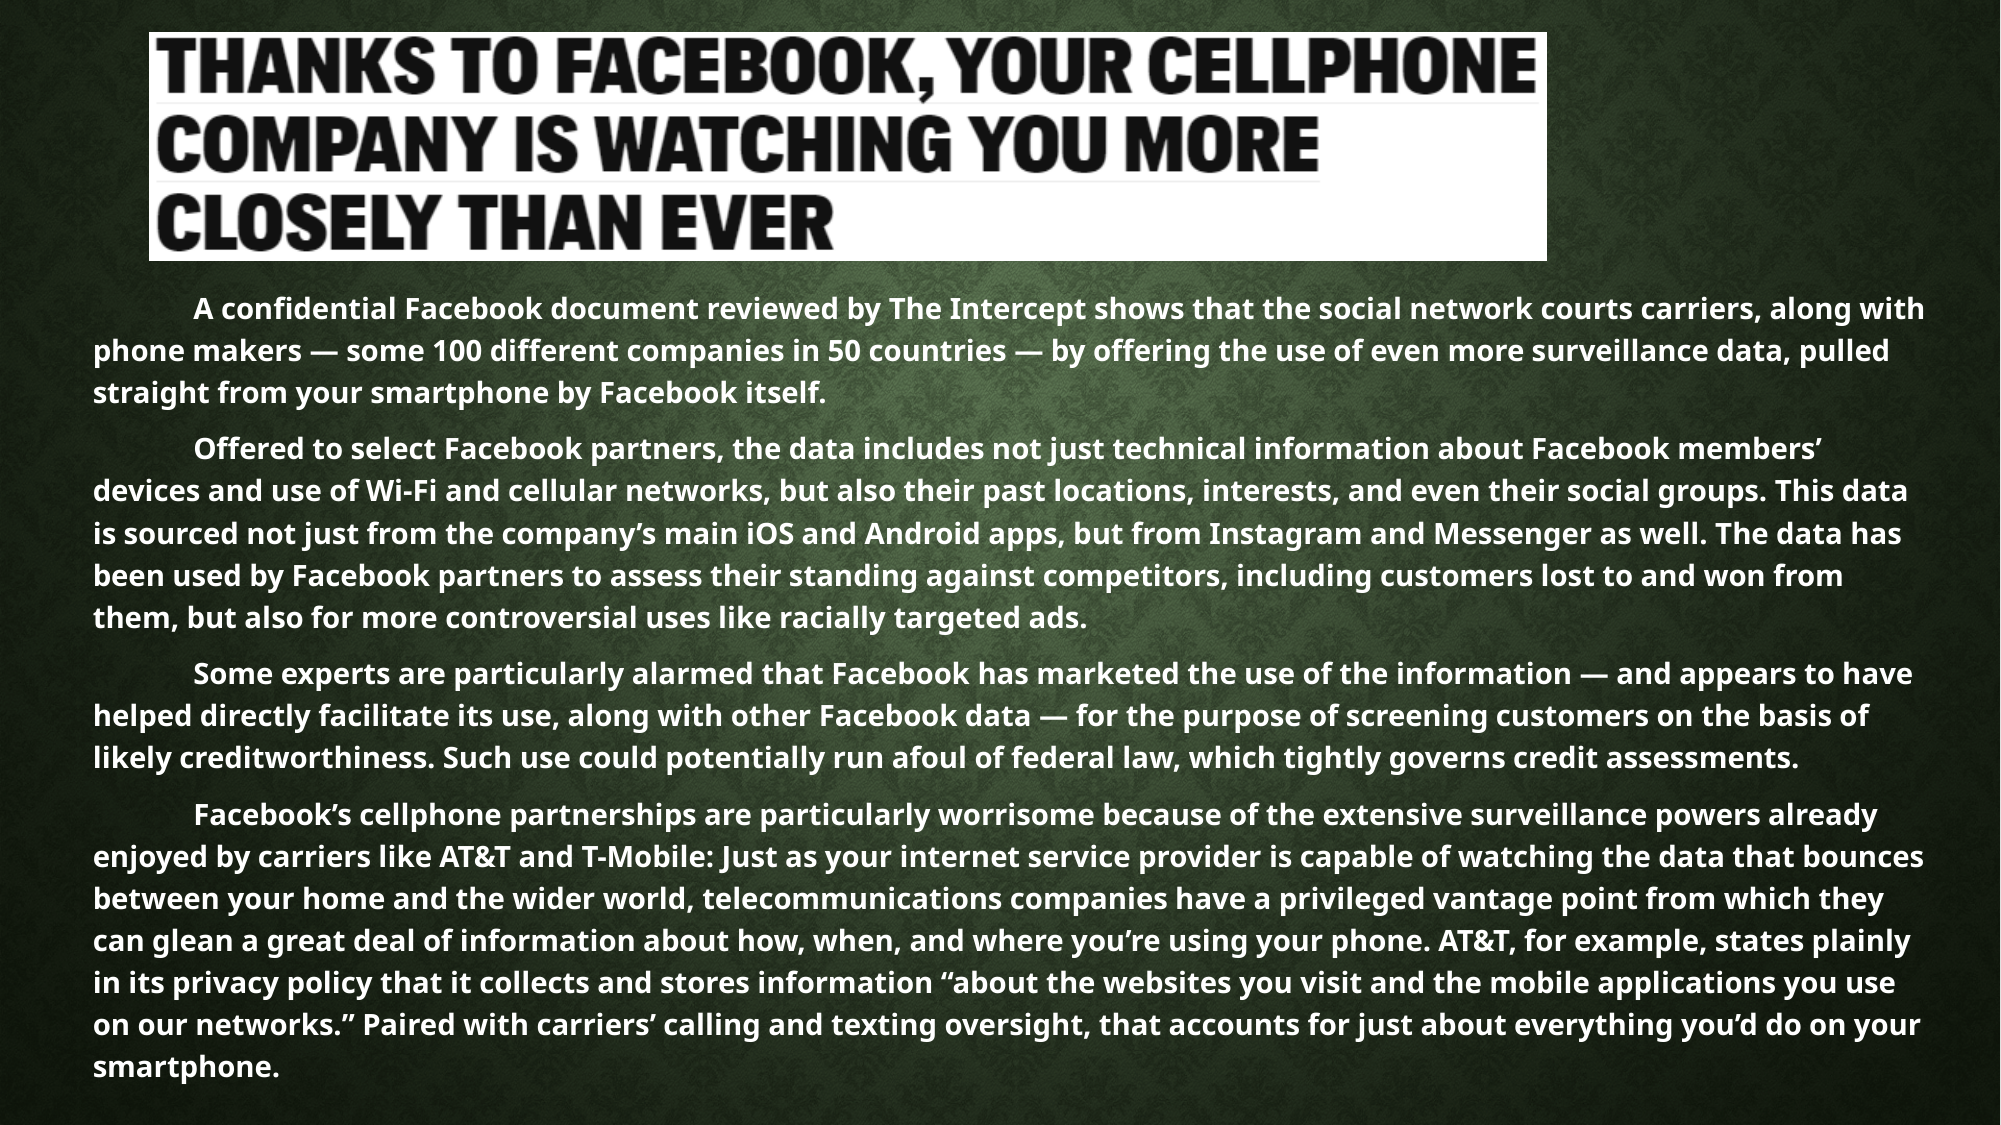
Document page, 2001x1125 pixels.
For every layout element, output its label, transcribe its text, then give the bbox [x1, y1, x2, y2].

list A confidential Facebook document reviewed by The Intercept shows that the social network courts carriers, along with phone makers — some 100 different companies in 50 countries — by offering the use of even more surveillance data, pulled straight from your smartphone by Facebook itself. Offered to select Facebook partners, the data includes not just technical information about Facebook members’ devices and use of Wi-Fi and cellular networks, but also their past locations, interests, and even their social groups. This data is sourced not just from the company’s main iOS and Android apps, but from Instagram and Messenger as well. The data has been used by Facebook partners to assess their standing against competitors, including customers lost to and won from them, but also for more controversial uses like racially targeted ads. Some experts are particularly alarmed that Facebook has marketed the use of the information — and appears to have helped directly facilitate its use, along with other Facebook data — for the purpose of screening customers on the basis of likely creditworthiness. Such use could potentially run afoul of federal law, which tightly governs credit assessments. Facebook’s cellphone partnerships are particularly worrisome because of the extensive surveillance powers already enjoyed by carriers like AT&T and T-Mobile: Just as your internet service provider is capable of watching the data that bounces between your home and the wider world, telecommunications companies have a privileged vantage point from which they can glean a great deal of information about how, when, and where you’re using your phone. AT&T, for example, states plainly in its privacy policy that it collects and stores information “about the websites you visit and the mobile applications you use on our networks.” Paired with carriers’ calling and texting oversight, that accounts for just about everything you’d do on your smartphone. [77, 275, 1953, 1112]
picture [149, 32, 1548, 262]
